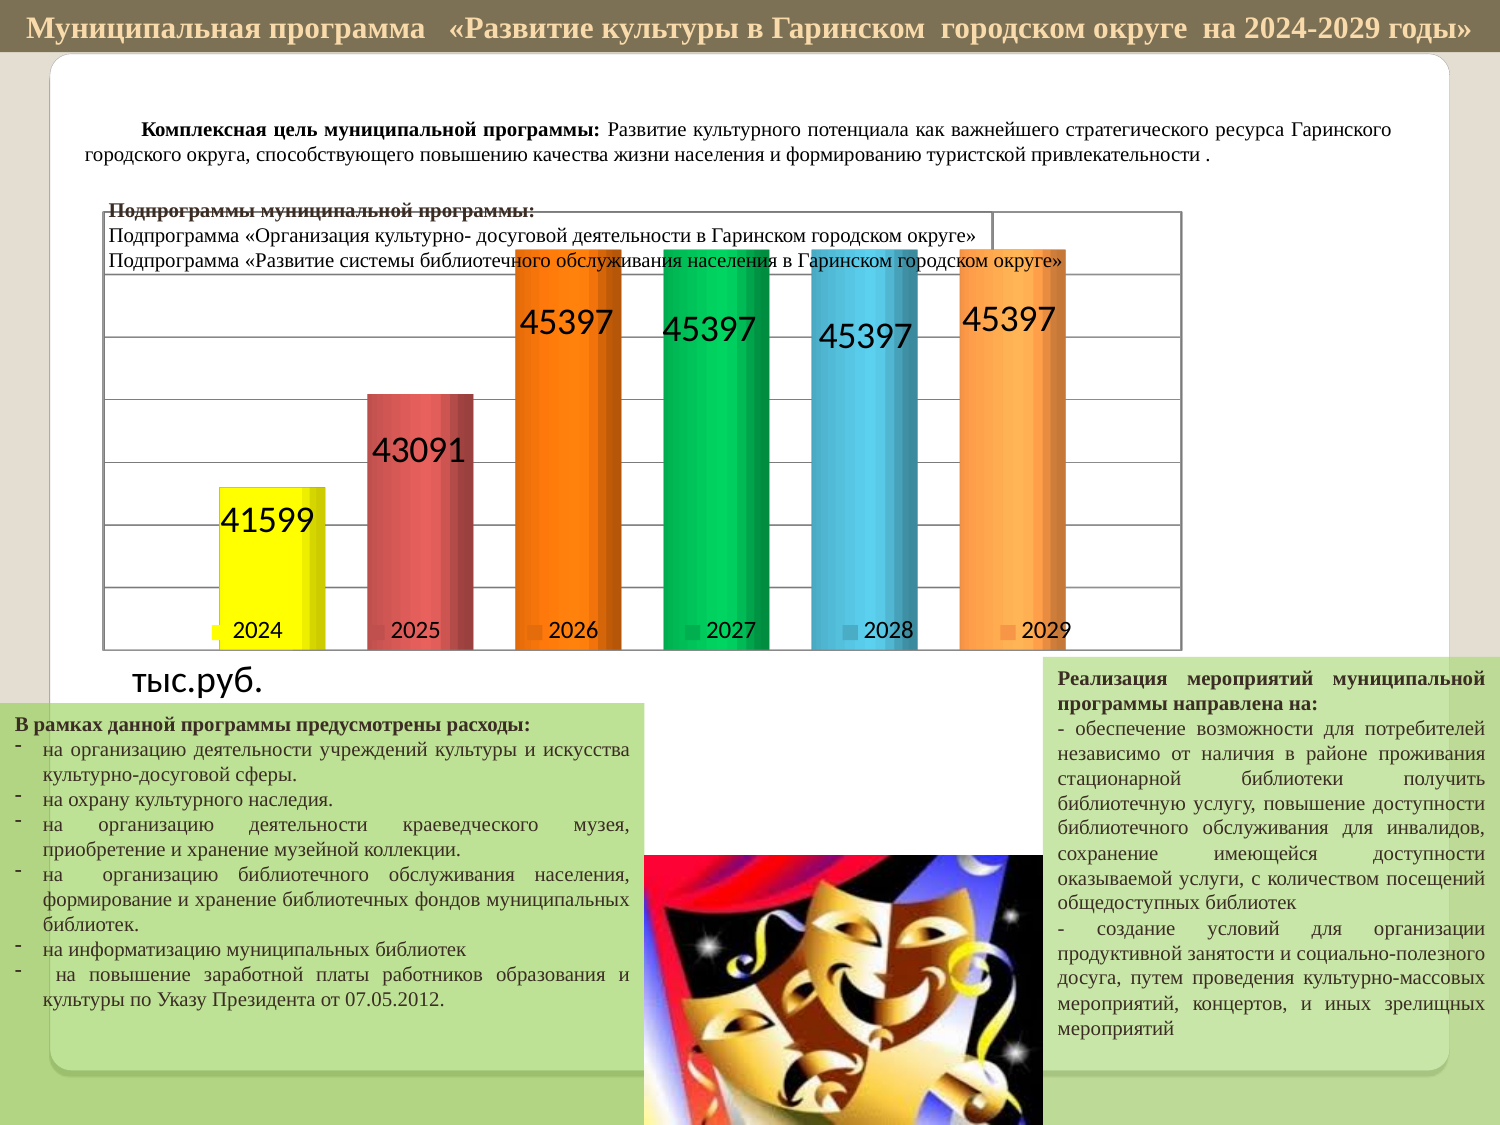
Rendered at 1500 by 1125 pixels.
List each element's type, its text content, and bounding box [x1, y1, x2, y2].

picture [644, 855, 1044, 1125]
text_box Комплексная цель муниципальной программы: Развитие культурного потенциала как важнейшего стратегического ресурса Гаринского городского округа, способствующего повышению качества жизни населения и формированию туристской привлекательности . [70, 82, 1407, 203]
text_box Подпрограммы муниципальной программы: Подпрограмма «Организация культурно- досуговой деятельности в Гаринском городском округе» Подпрограмма «Развитие системы библиотечного обслуживания населения в Гаринском городском округе» [93, 163, 1430, 279]
text_box В рамках данной программы предусмотрены расходы: на организацию деятельности учреждений культуры и искусства культурно-досуговой сферы. на охрану культурного наследия. на организацию деятельности краеведческого музея, приобретение и хранение музейной коллекции. на организацию библиотечного обслуживания населения, формирование и хранение библиотечных фондов муниципальных библиотек. на информатизацию муниципальных библиотек на повышение заработной платы работников образования и культуры по Указу Президента от 07.05.2012. [0, 703, 645, 1125]
text_box Реализация мероприятий муниципальной программы направлена на: - обеспечение возможности для потребителей независимо от наличия в районе проживания стационарной библиотеки получить библиотечную услугу, повышение доступности библиотечного обслуживания для инвалидов, сохранение имеющейся доступности оказываемой услуги, с количеством посещений общедоступных библиотек - создание условий для организации продуктивной занятости и социально-полезного досуга, путем проведения культурно-массовых мероприятий, концертов, и иных зрелищных мероприятий [1042, 656, 1500, 1125]
chart [101, 169, 1229, 704]
picture [0, 0, 1500, 48]
